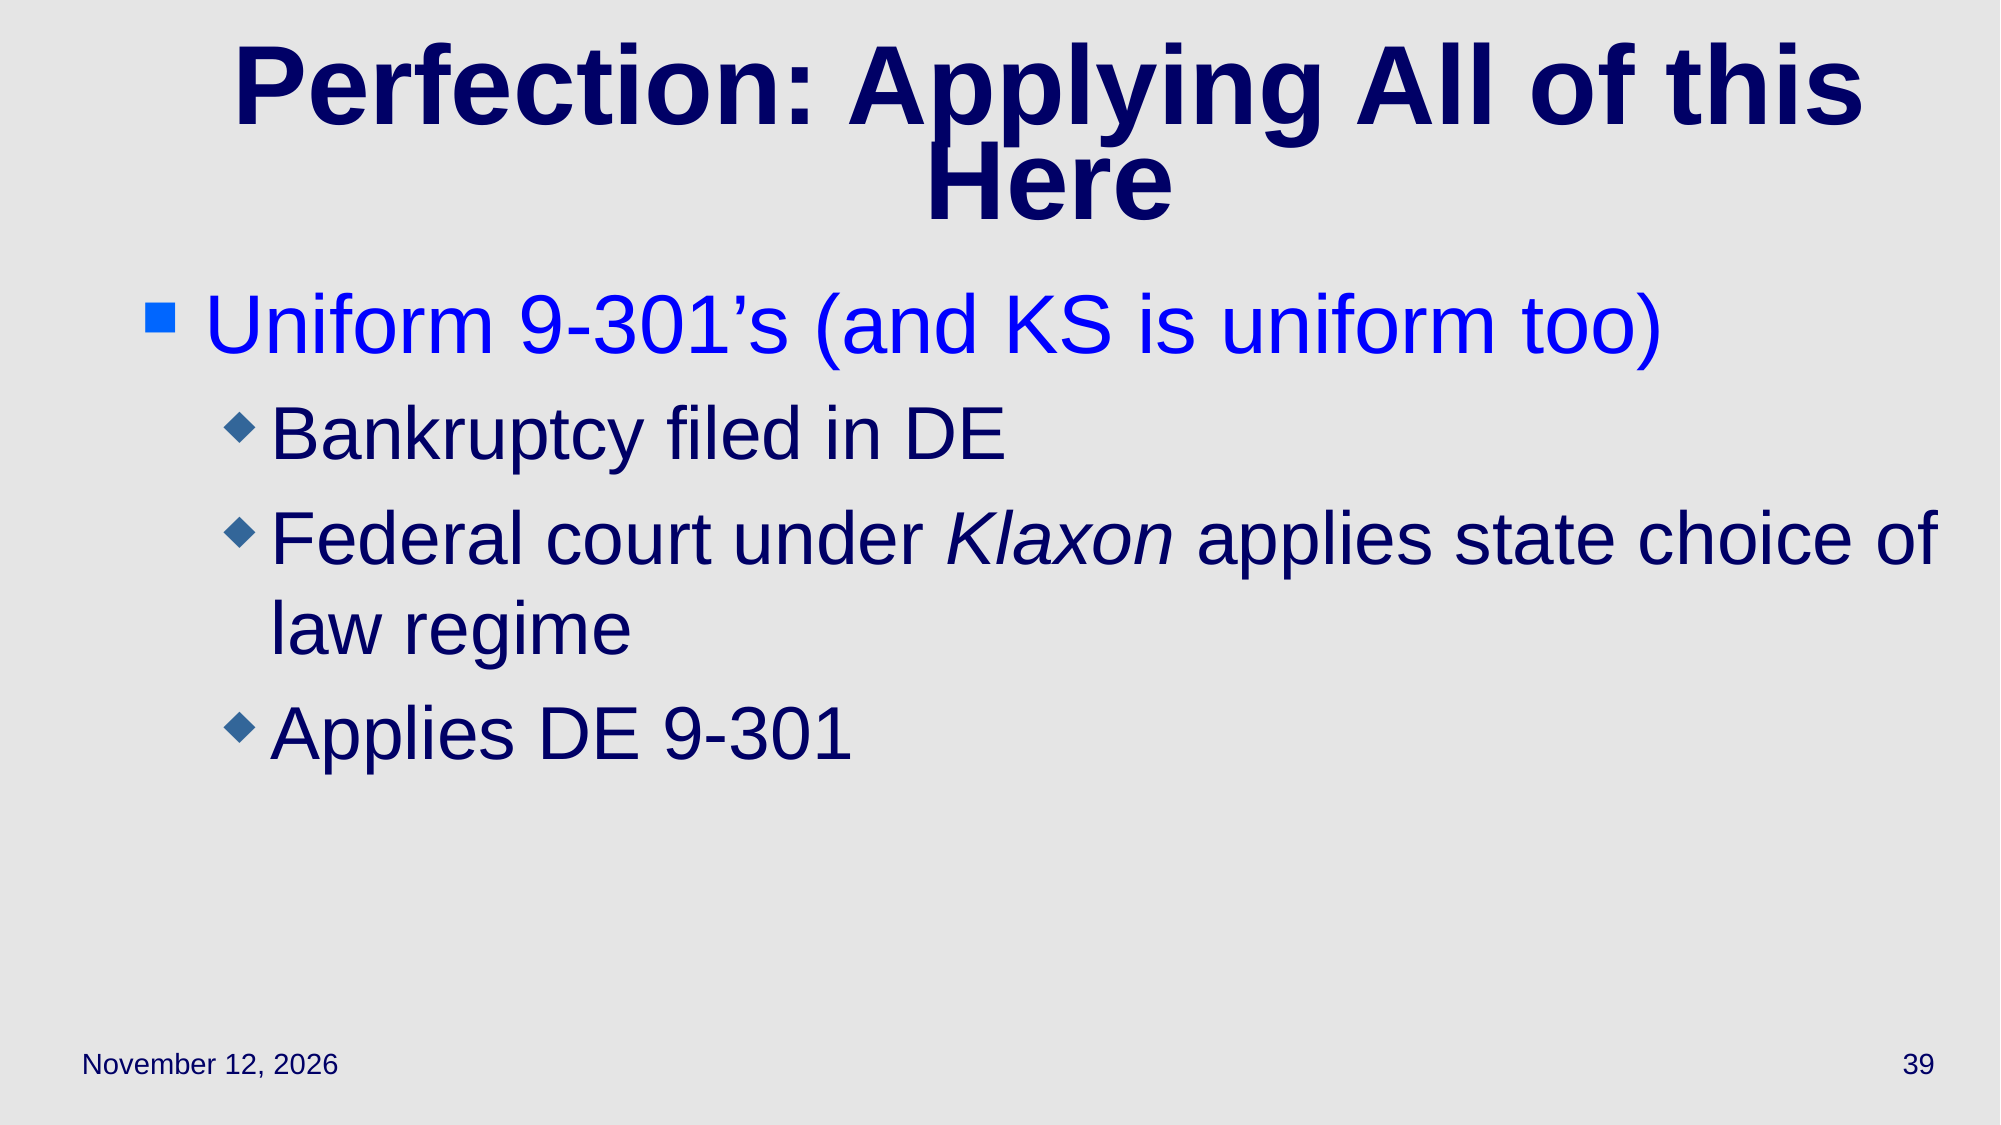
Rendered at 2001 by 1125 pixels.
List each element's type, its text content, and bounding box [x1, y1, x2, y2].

slide_number 39 [1533, 1024, 1951, 1101]
list Uniform 9-301’s (and KS is uniform too) Bankruptcy filed in DE Federal court under Klaxon applies state choice of law regime Applies DE 9-301 [133, 262, 1967, 938]
title Perfection: Applying All of this Here [133, 50, 1967, 238]
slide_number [66, 1024, 484, 1101]
